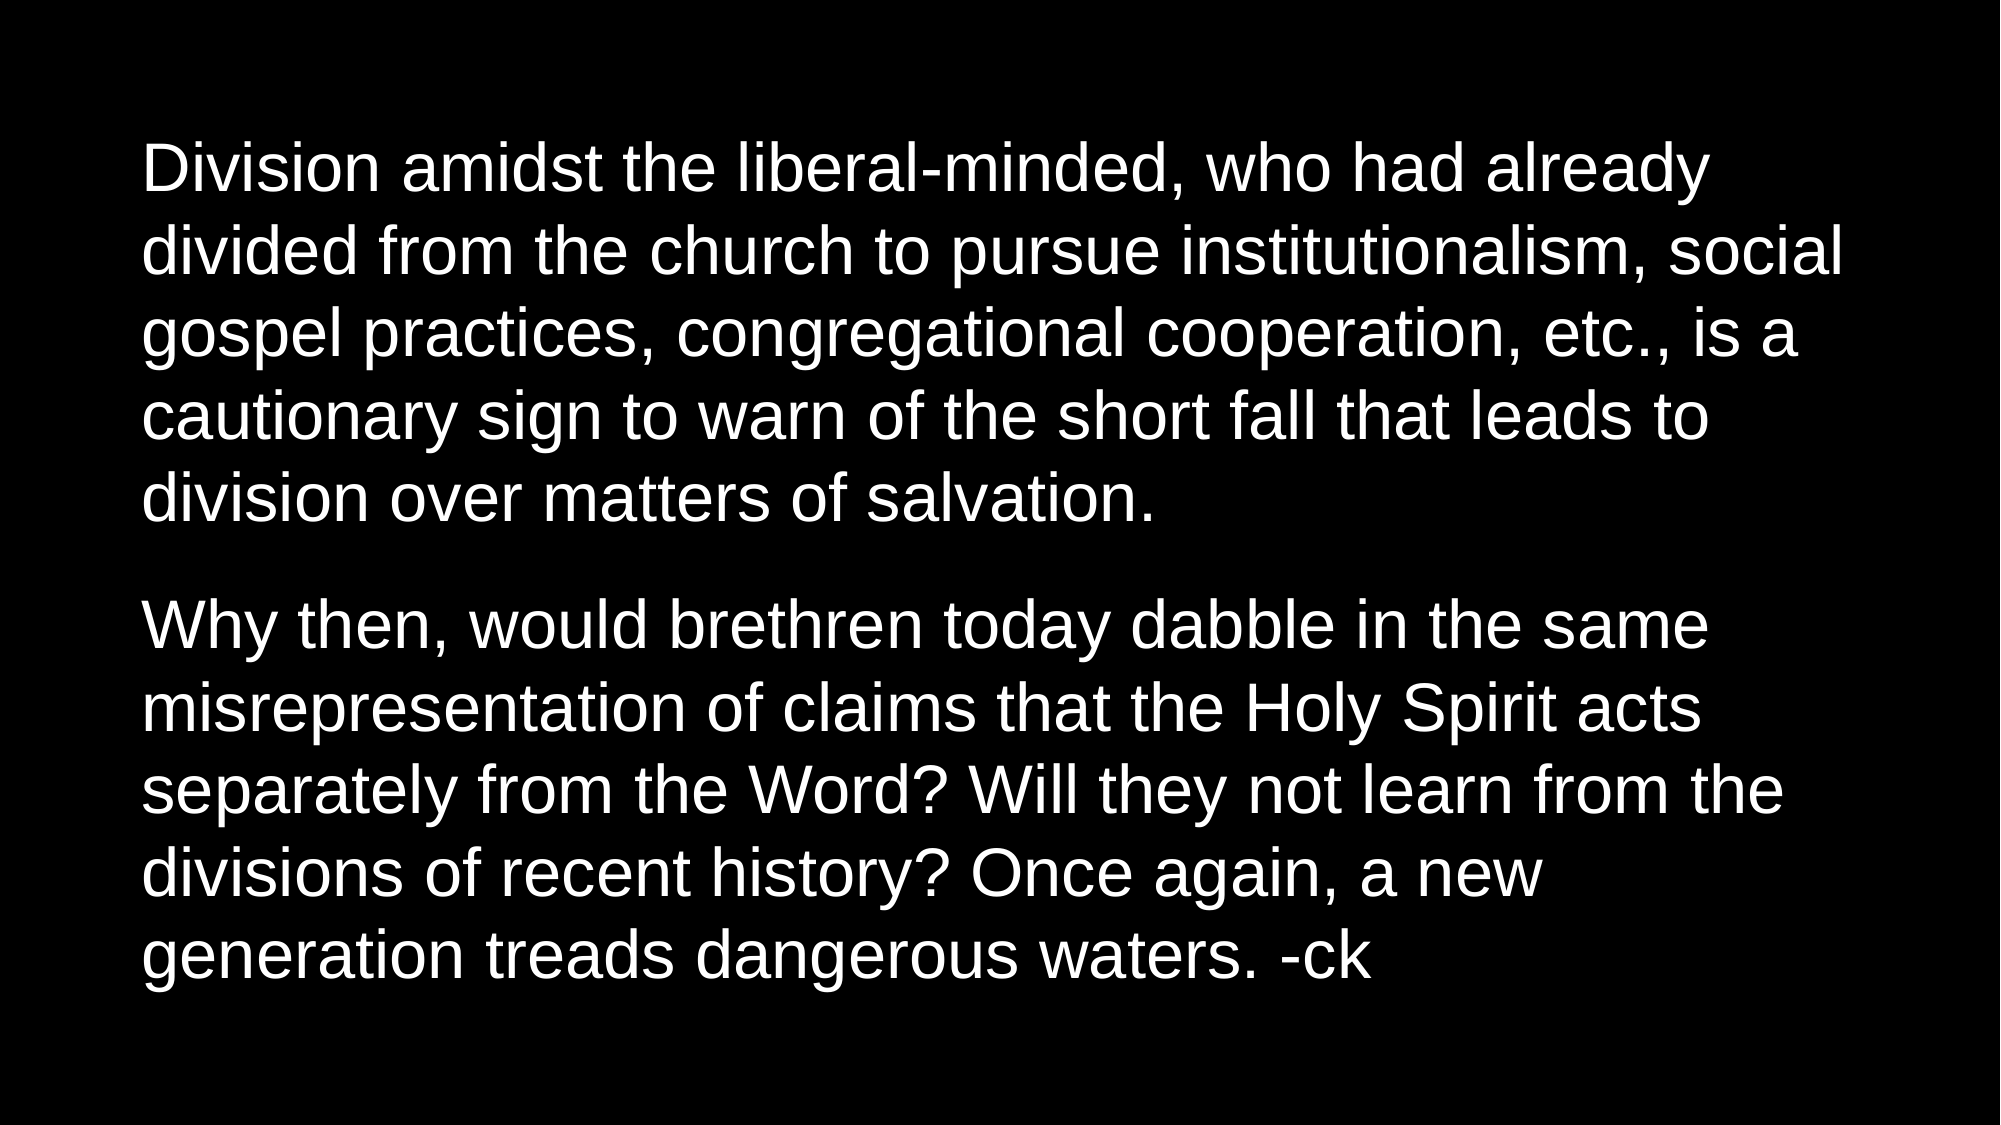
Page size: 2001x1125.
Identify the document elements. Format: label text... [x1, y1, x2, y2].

text_box Division amidst the liberal-minded, who had already divided from the church to pursue institutionalism, social gospel practices, congregational cooperation, etc., is a cautionary sign to warn of the short fall that leads to division over matters of salvation. Why then, would brethren today dabble in the same misrepresentation of claims that the Holy Spirit acts separately from the Word? Will they not learn from the divisions of recent history? Once again, a new generation treads dangerous waters. -ck [126, 115, 1874, 1000]
